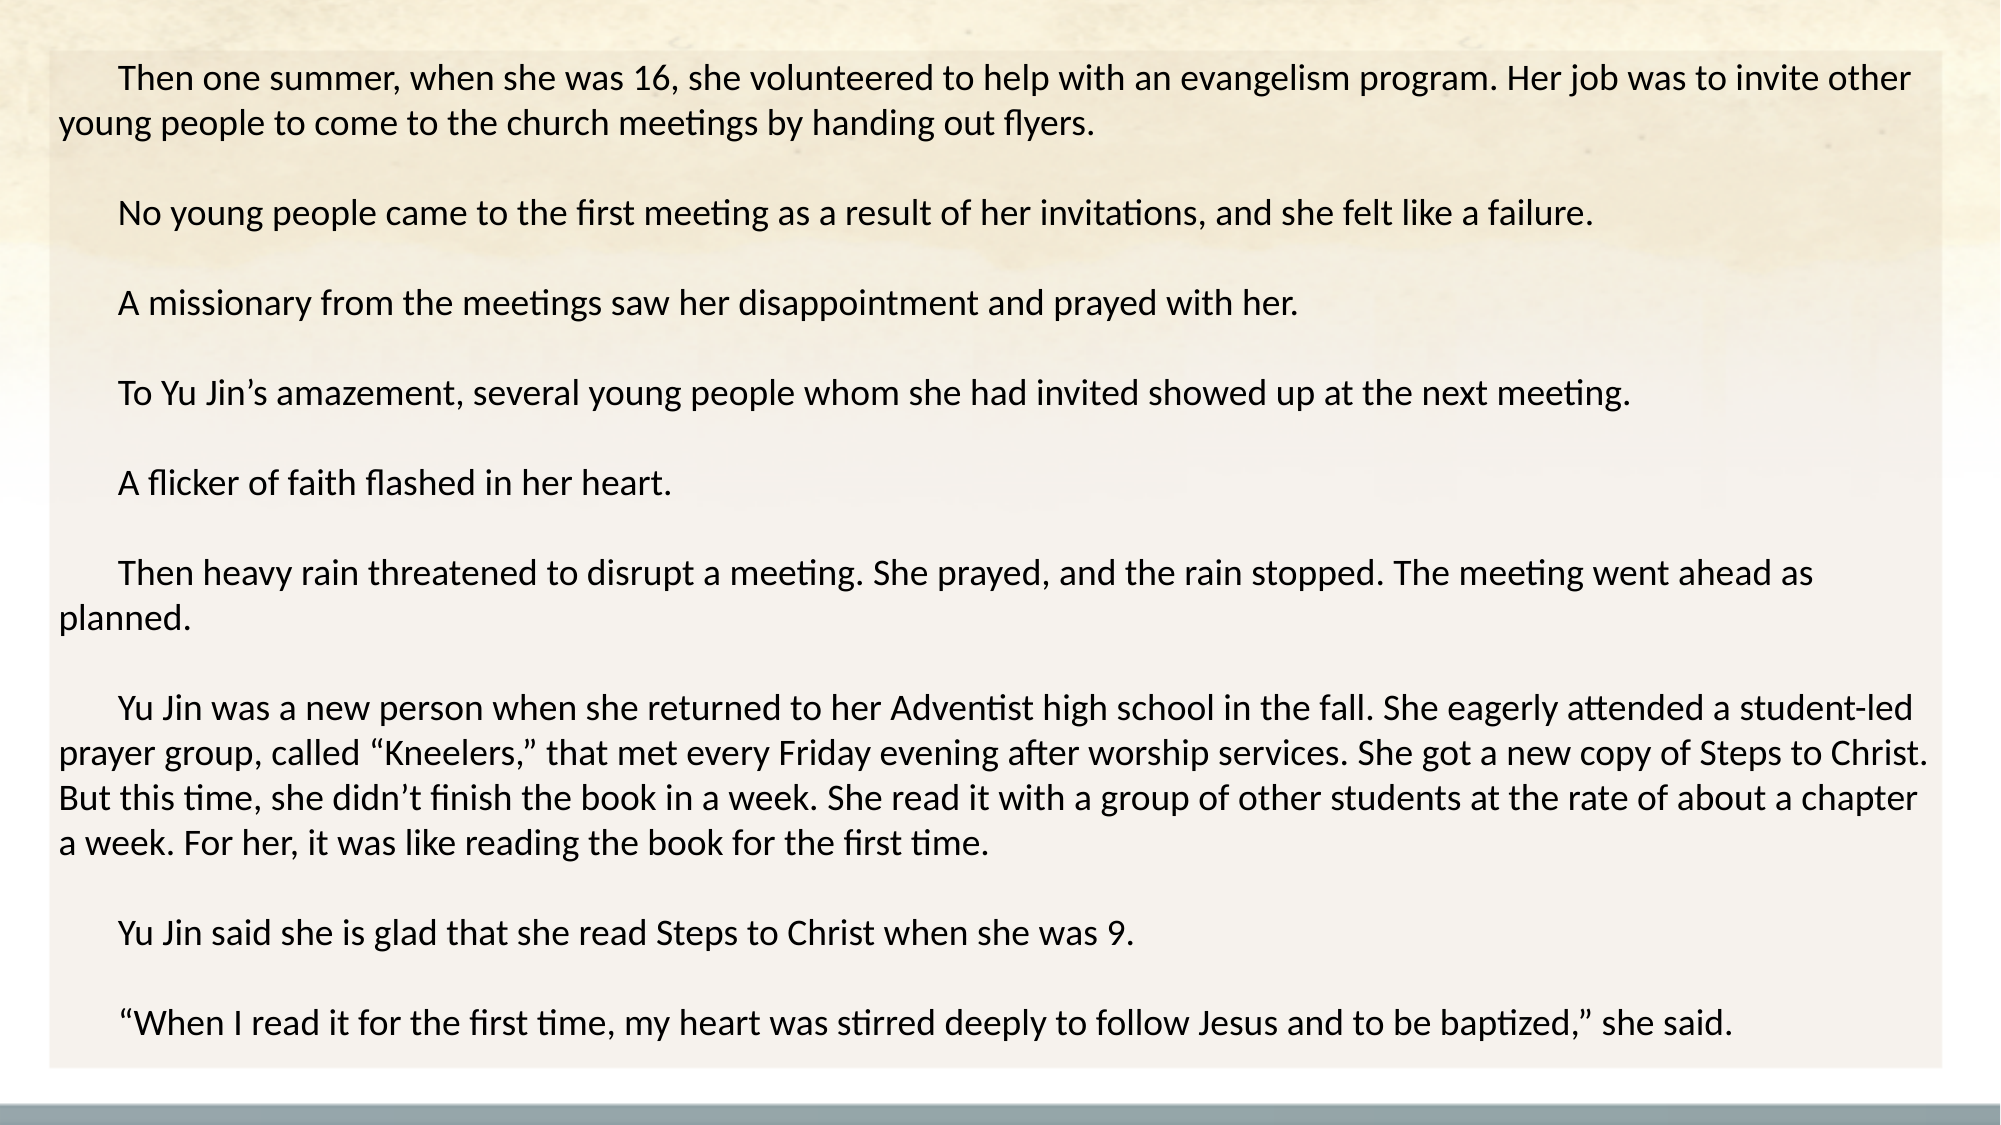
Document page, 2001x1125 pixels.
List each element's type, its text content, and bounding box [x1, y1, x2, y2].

picture [0, 0, 2001, 1125]
text_box Then one summer, when she was 16, she volunteered to help with an evangelism program. Her job was to invite other young people to come to the church meetings by handing out flyers. No young people came to the first meeting as a result of her invitations, and she felt like a failure. A missionary from the meetings saw her disappointment and prayed with her. To Yu Jin’s amazement, several young people whom she had invited showed up at the next meeting. A flicker of faith flashed in her heart. Then heavy rain threatened to disrupt a meeting. She prayed, and the rain stopped. The meeting went ahead as planned. Yu Jin was a new person when she returned to her Adventist high school in the fall. She eagerly attended a student-led prayer group, called “Kneelers,” that met every Friday evening after worship services. She got a new copy of Steps to Christ. But this time, she didn’t finish the book in a week. She read it with a group of other students at the rate of about a chapter a week. For her, it was like reading the book for the first time. Yu Jin said she is glad that she read Steps to Christ when she was 9. “When I read it for the first time, my heart was stirred deeply to follow Jesus and to be baptized,” she said. [43, 45, 1946, 1051]
